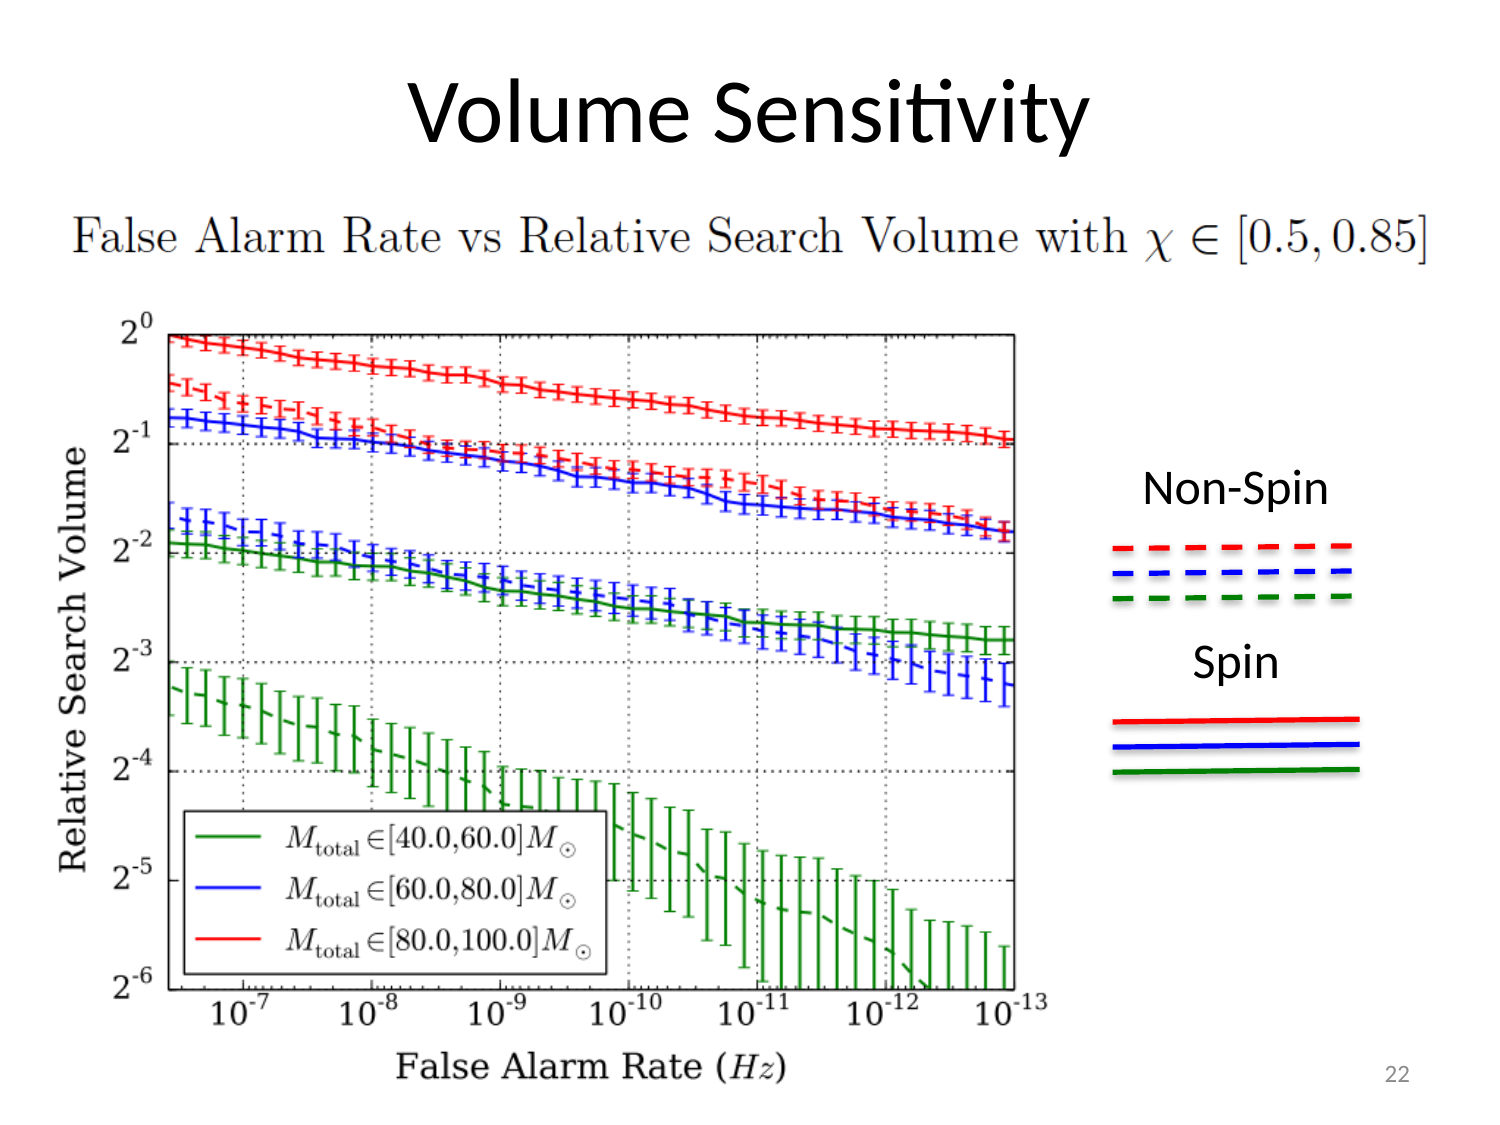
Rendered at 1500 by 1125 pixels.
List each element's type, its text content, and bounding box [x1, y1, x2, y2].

text_box Spin [1113, 621, 1360, 696]
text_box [1112, 570, 1360, 574]
text_box Non-Spin [1113, 447, 1360, 523]
picture [2, 202, 1437, 1125]
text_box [1112, 718, 1360, 723]
slide_number 22 [1113, 1042, 1425, 1103]
title Volume Sensitivity [75, 36, 1425, 175]
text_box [1112, 744, 1360, 748]
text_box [1112, 595, 1360, 600]
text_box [1112, 769, 1360, 773]
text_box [1112, 545, 1360, 549]
